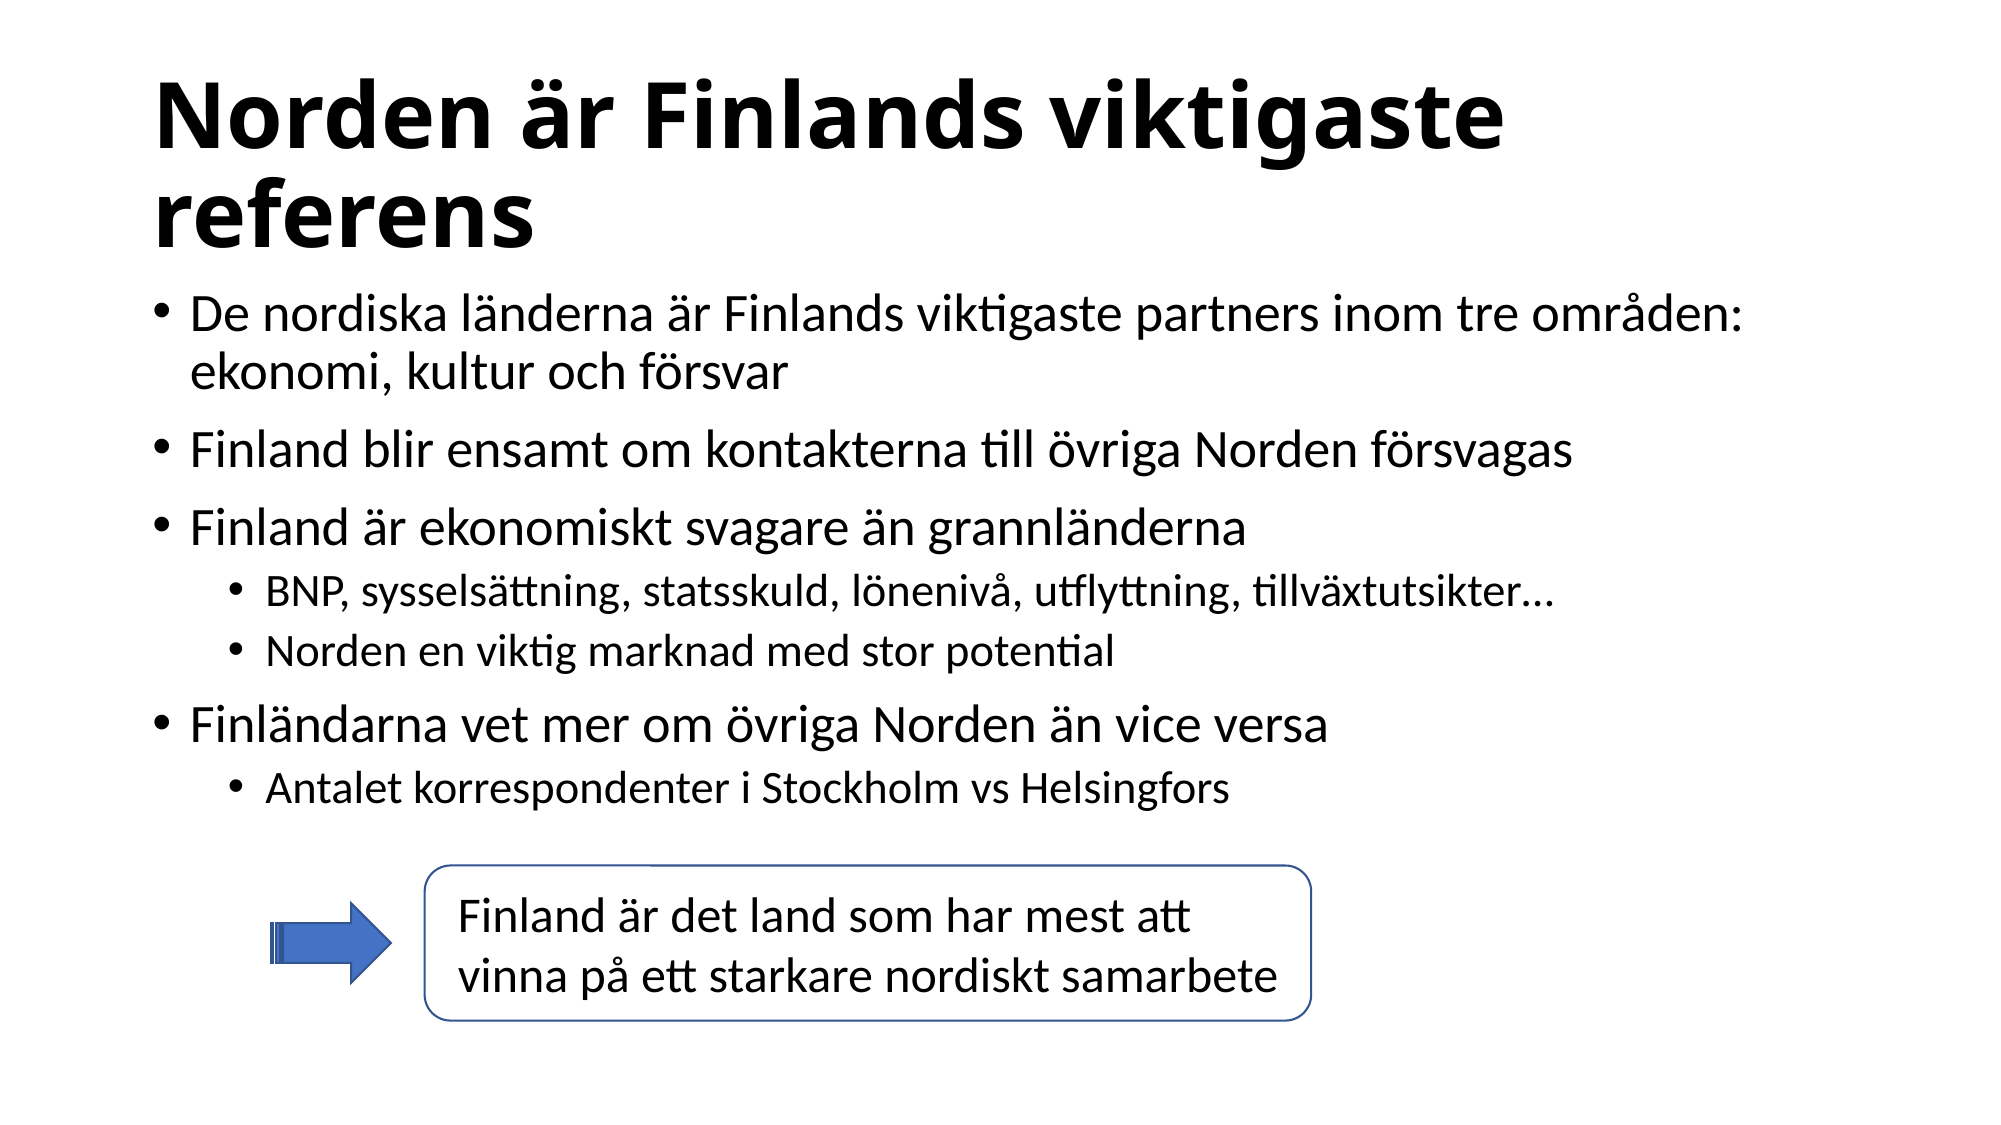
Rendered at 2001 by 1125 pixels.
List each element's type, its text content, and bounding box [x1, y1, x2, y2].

text_box [423, 864, 1308, 1022]
text_box Finland är det land som har mest att vinna på ett starkare nordiskt samarbete [443, 874, 1312, 1010]
text_box [270, 922, 274, 964]
text_box [275, 900, 393, 986]
title Norden är Finlands viktigaste referens [137, 59, 1863, 276]
list De nordiska länderna är Finlands viktigaste partners inom tre områden: ekonomi, kultur och försvar Finland blir ensamt om kontakterna till övriga Norden försvagas Finland är ekonomiskt svagare än grannländerna BNP, sysselsättning, statsskuld, lönenivå, utflyttning, tillväxtutsikter… Norden en viktig marknad med stor potential Finländarna vet mer om övriga Norden än vice versa Antalet korrespondenter i Stockholm vs Helsingfors [137, 276, 1863, 822]
